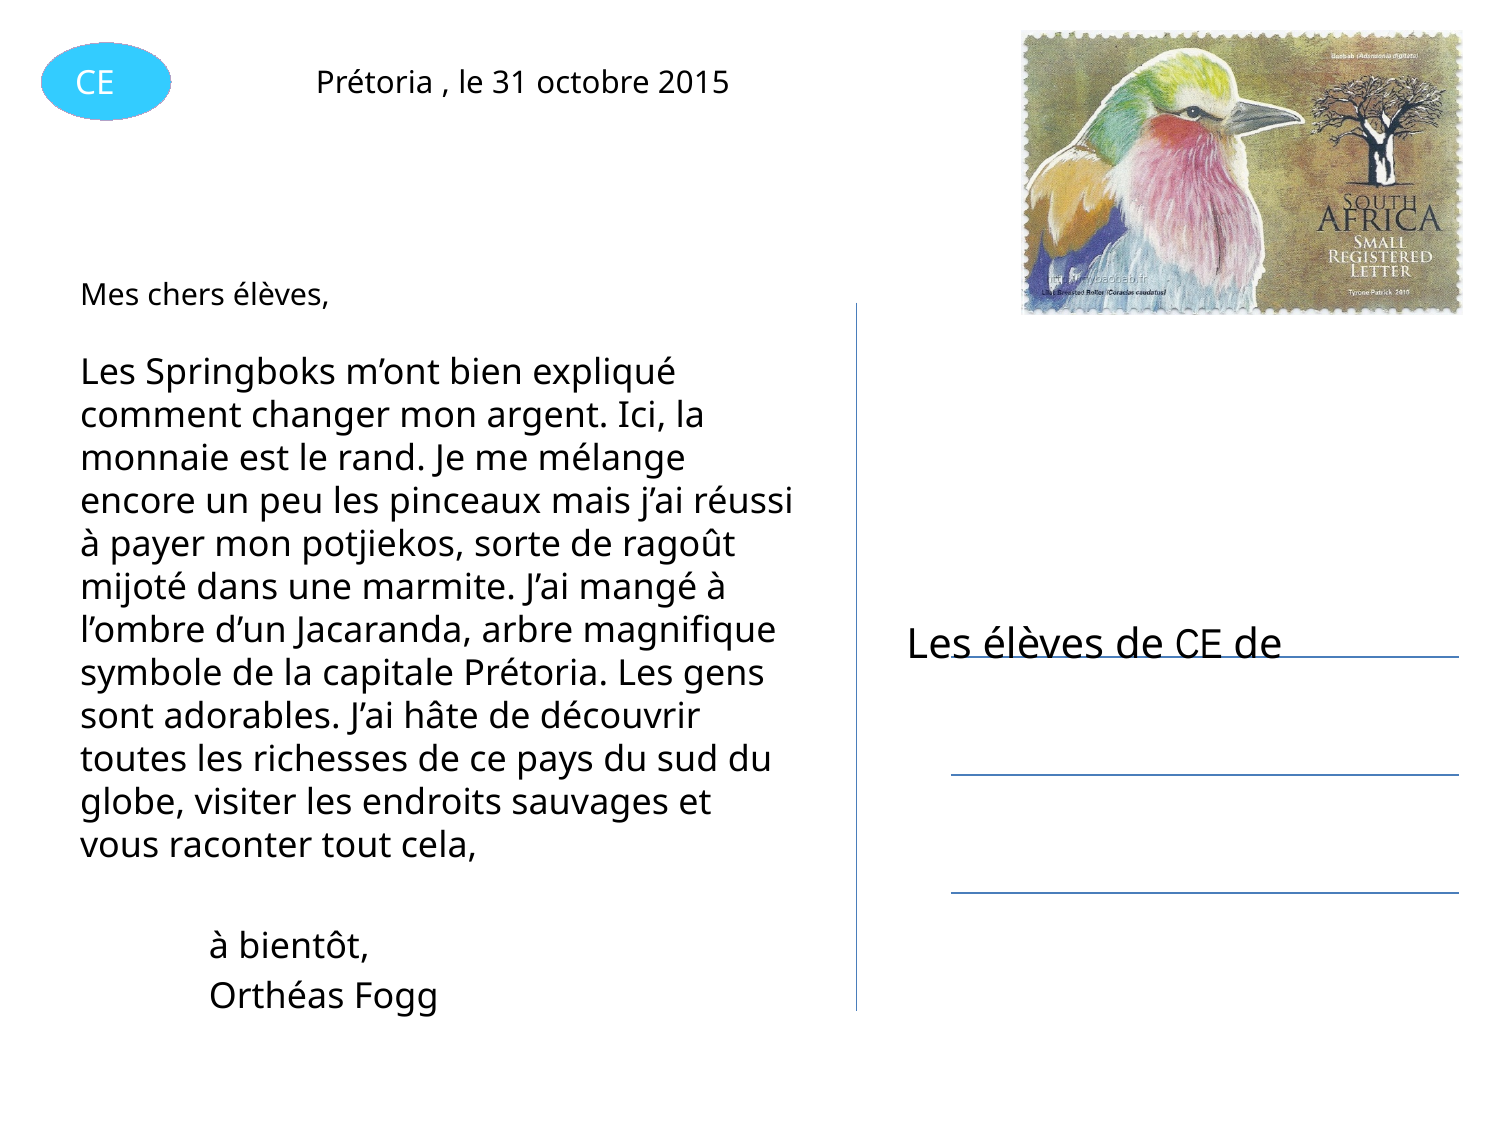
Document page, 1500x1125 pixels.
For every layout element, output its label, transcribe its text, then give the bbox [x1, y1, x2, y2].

text_box Prétoria , le 31 octobre 2015 [301, 54, 786, 107]
text_box CE [41, 42, 172, 121]
text_box Les élèves de CE de [891, 609, 1500, 675]
subtitle Mes chers élèves, Les Springboks m’ont bien expliqué comment changer mon argent. Ici, la monnaie est le rand. Je me mélange encore un peu les pinceaux mais j’ai réussi à payer mon potjiekos, sorte de ragoût mijoté dans une marmite. J’ai mangé à l’ombre d’un Jacaranda, arbre magnifique symbole de la capitale Prétoria. Les gens sont adorables. J’ai hâte de découvrir toutes les richesses de ce pays du sud du globe, visiter les endroits sauvages et vous raconter tout cela, à bientôt, Orthéas Fogg [64, 267, 809, 1071]
picture [1021, 30, 1463, 315]
